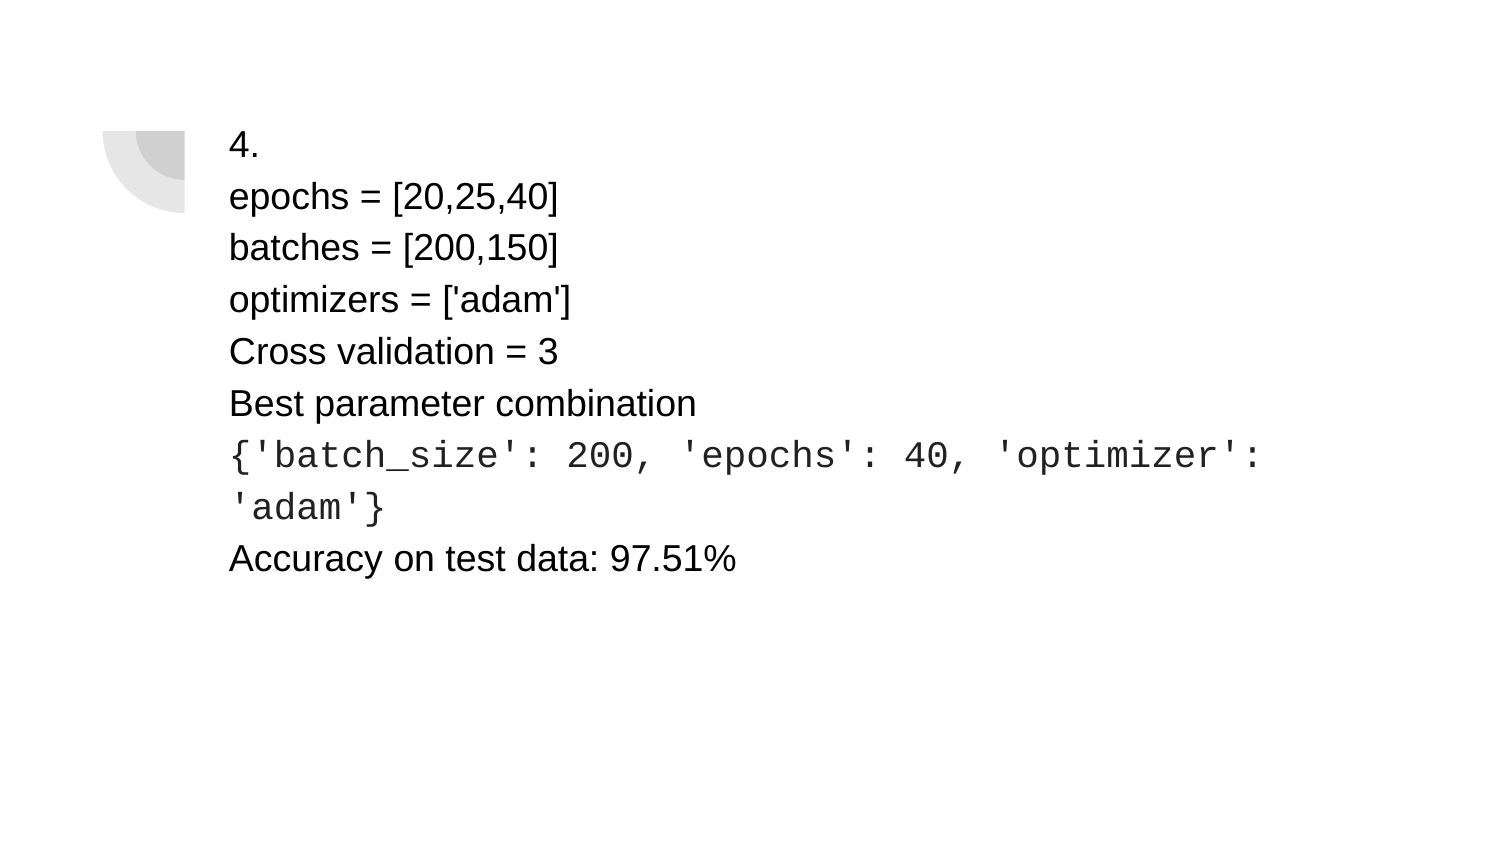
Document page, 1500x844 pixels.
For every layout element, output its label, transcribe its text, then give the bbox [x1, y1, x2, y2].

title 4. epochs = [20,25,40] batches = [200,150] optimizers = ['adam'] Cross validation = 3 Best parameter combination {'batch_size': 200, 'epochs': 40, 'optimizer': 'adam'} Accuracy on test data: 97.51% [213, 98, 1409, 787]
